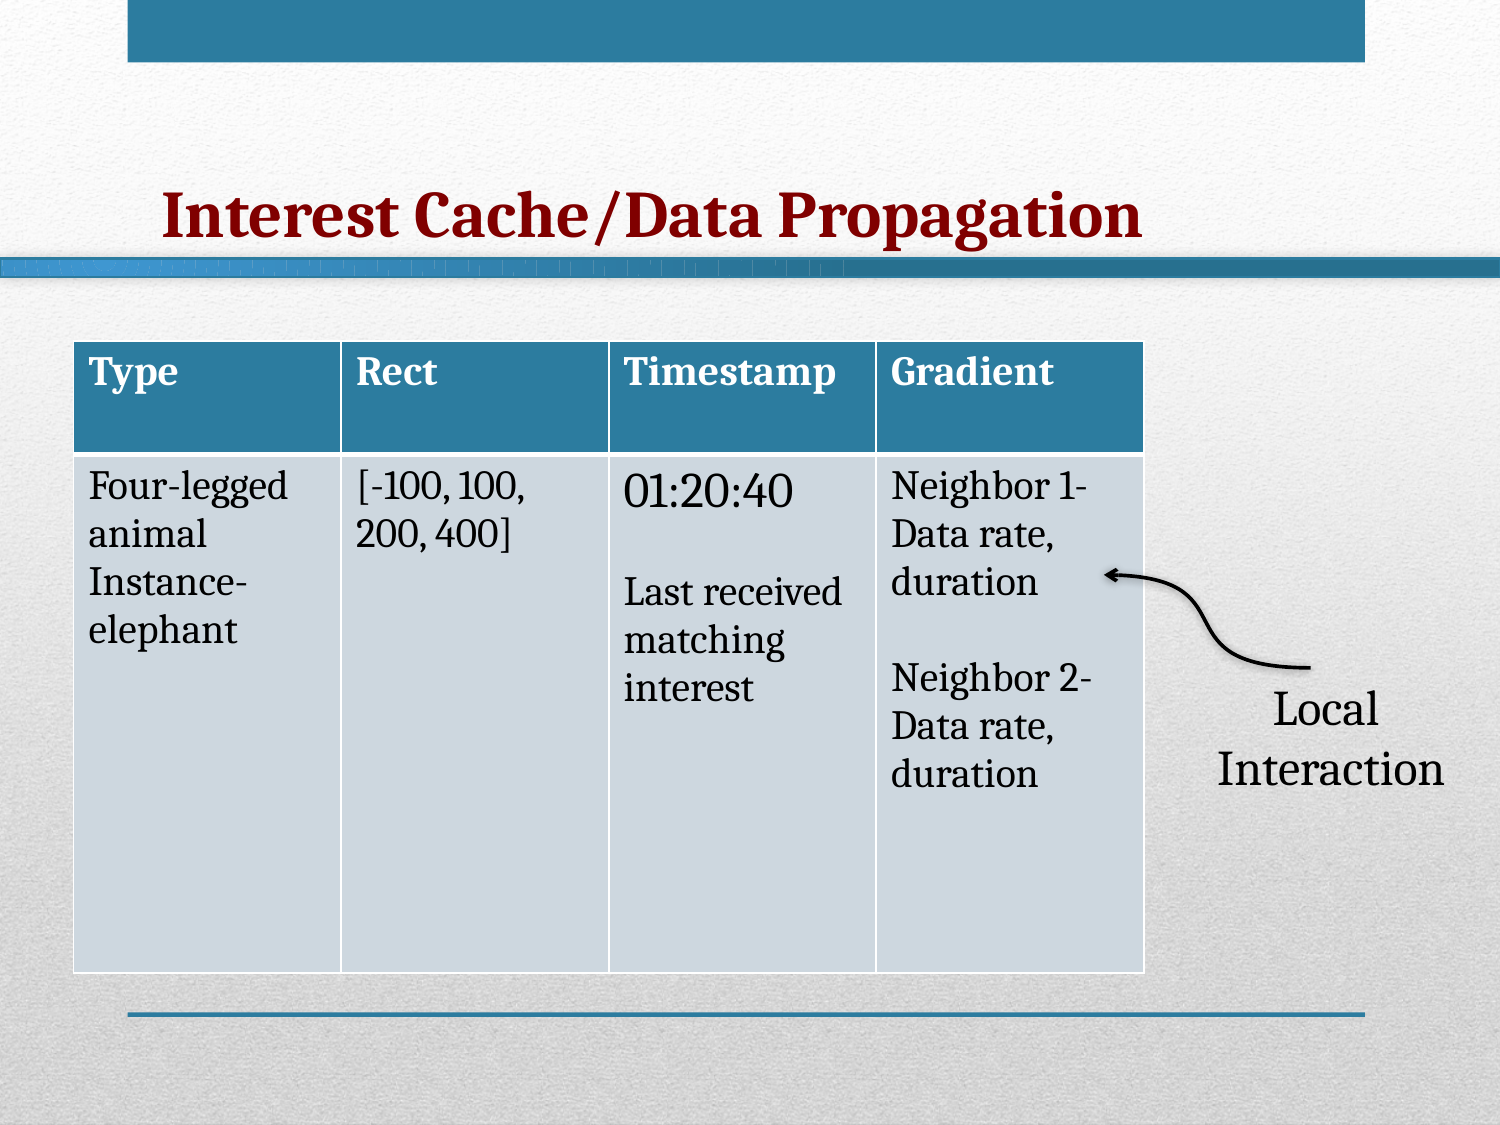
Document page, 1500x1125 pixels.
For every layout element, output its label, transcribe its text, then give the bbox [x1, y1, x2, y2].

text_box [0, 257, 1500, 278]
text_box Local Interaction [1202, 667, 1461, 803]
table_header Rect [342, 342, 608, 452]
title Interest Cache/Data Propagation [146, 76, 1259, 251]
table_cell Neighbor 1- Data rate, duration Neighbor 2- Data rate, duration [877, 457, 1143, 972]
table_header Gradient [877, 342, 1143, 452]
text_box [1103, 574, 1312, 669]
table_cell 01:20:40 Last received matching interest [610, 457, 875, 972]
table_cell Four-legged animal Instance-elephant [74, 457, 340, 972]
table_header Type [74, 342, 340, 452]
table_cell [-100, 100, 200, 400] [342, 457, 608, 972]
table_header Timestamp [610, 342, 875, 452]
